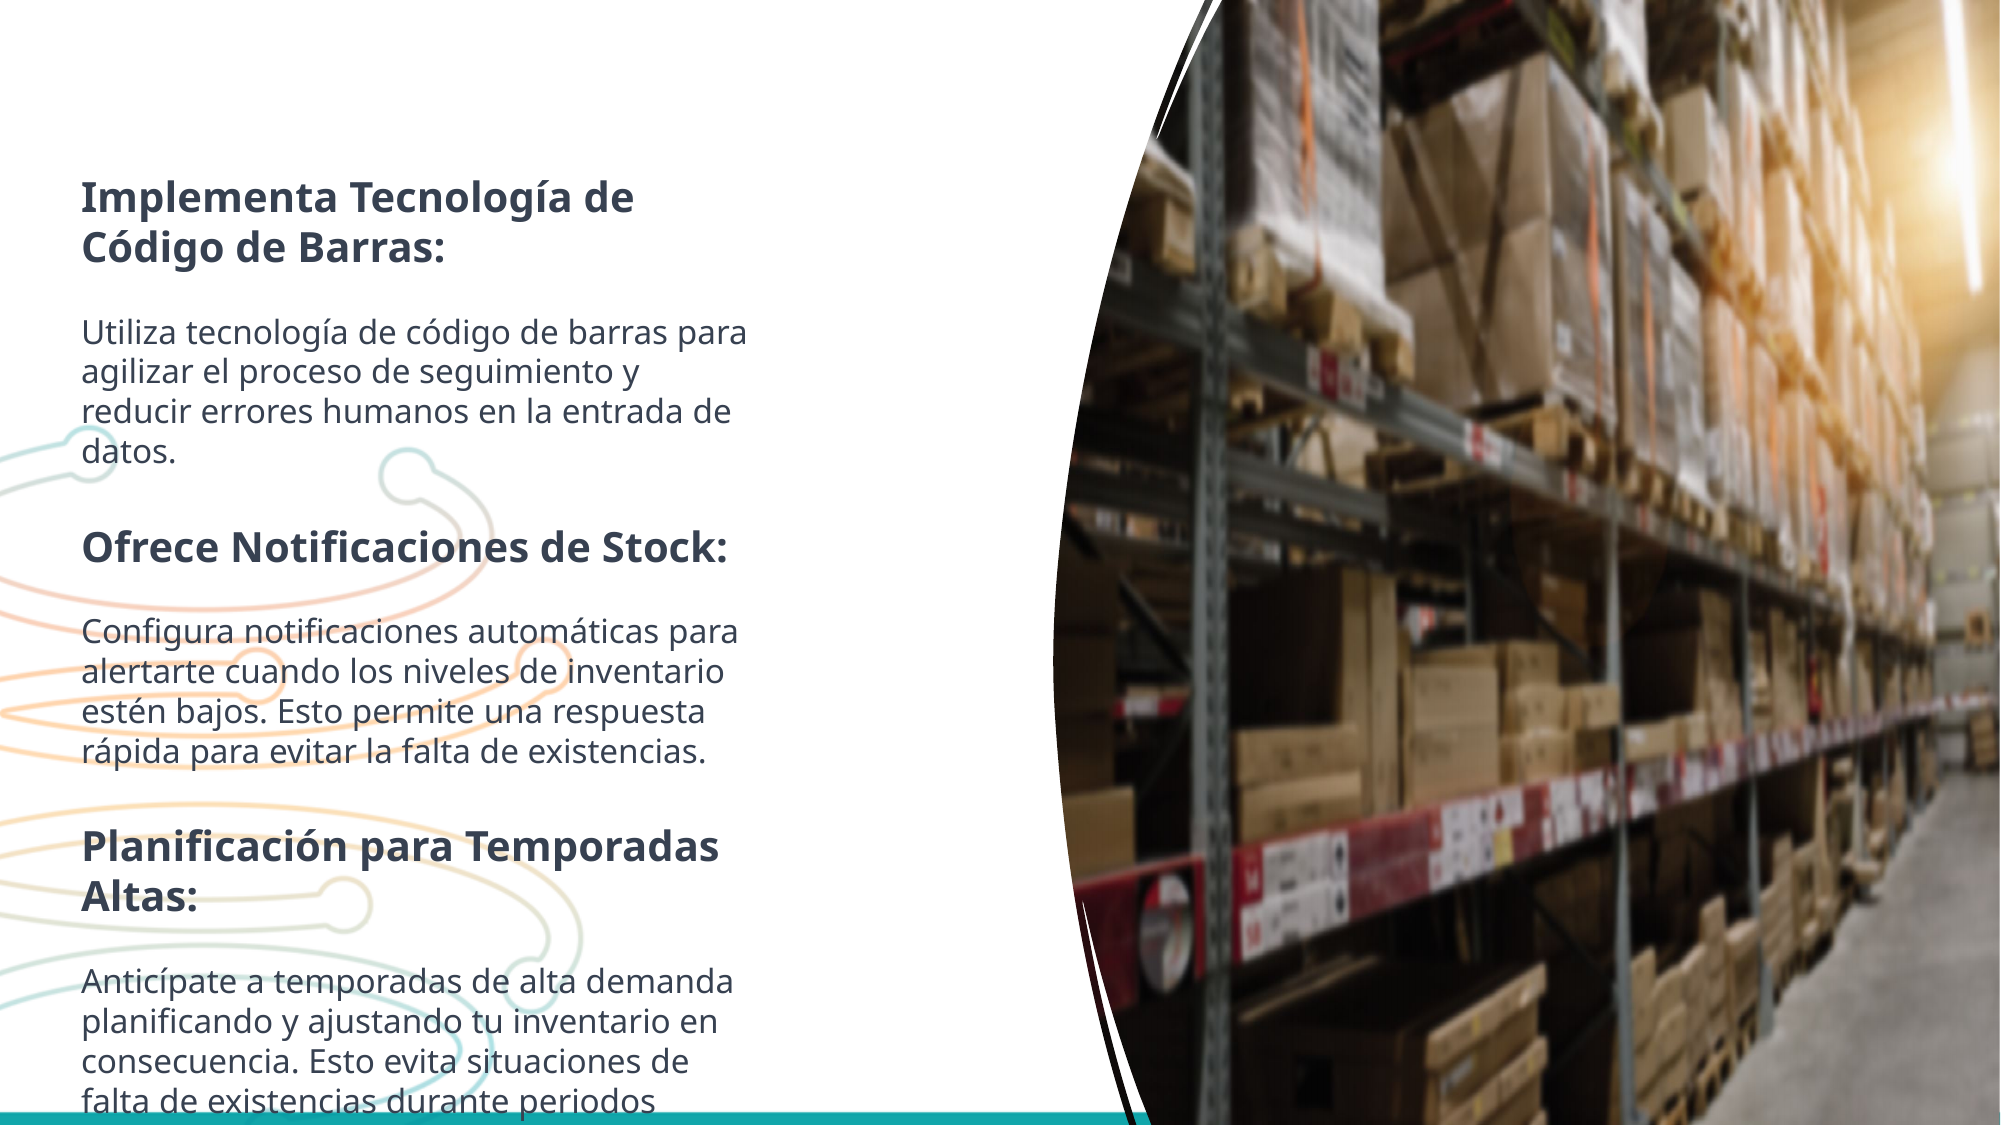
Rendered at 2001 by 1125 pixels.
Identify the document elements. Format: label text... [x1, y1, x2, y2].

picture [0, 0, 2001, 1125]
text_box Implementa Tecnología de Código de Barras: Utiliza tecnología de código de barras para agilizar el proceso de seguimiento y reducir errores humanos en la entrada de datos. Ofrece Notificaciones de Stock: Configura notificaciones automáticas para alertarte cuando los niveles de inventario estén bajos. Esto permite una respuesta rápida para evitar la falta de existencias. Planificación para Temporadas Altas: Anticípate a temporadas de alta demanda planificando y ajustando tu inventario en consecuencia. Esto evita situaciones de falta de existencias durante periodos críticos. [66, 163, 765, 1125]
